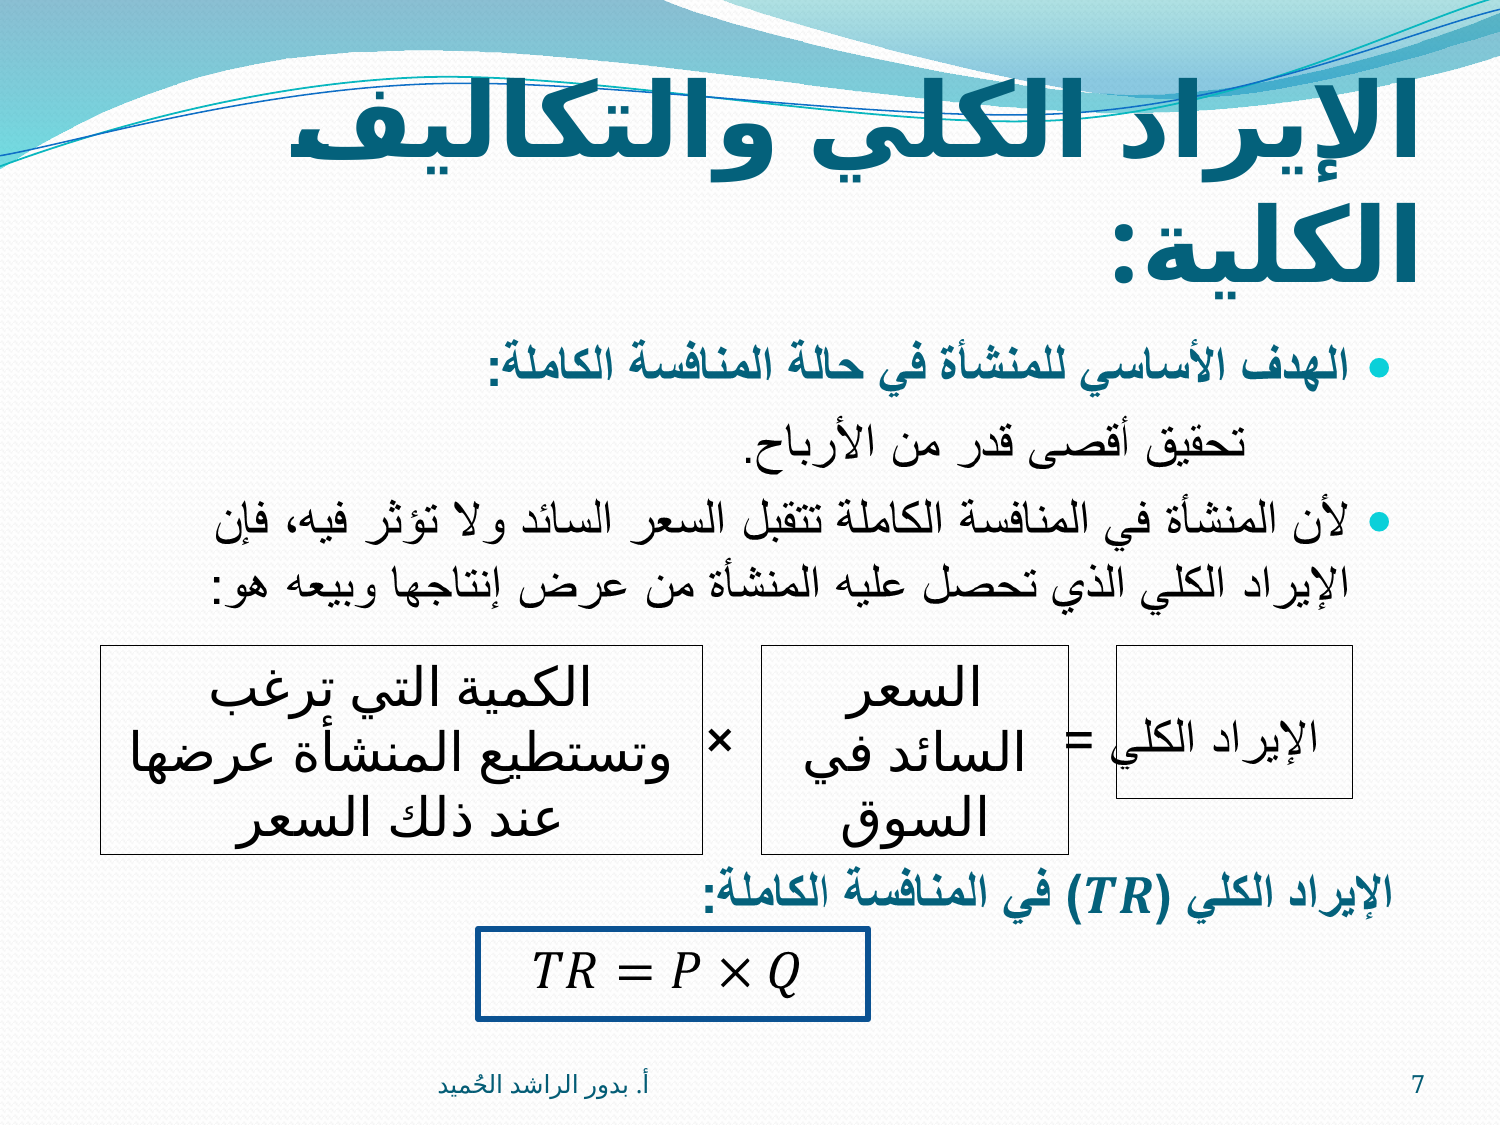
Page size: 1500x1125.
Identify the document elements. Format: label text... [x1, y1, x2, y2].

text_box [476, 927, 870, 1021]
slide_number 7 [1299, 1042, 1425, 1103]
text_box السعر السائد في السوق [761, 645, 1069, 855]
text_box [1114, 643, 1354, 801]
footer أ. بدور الراشد الحُميد [437, 1042, 988, 1103]
text_box الكمية التي ترغب وتستطيع المنشأة عرضها عند ذلك السعر [100, 645, 703, 855]
title الإيراد الكلي والتكاليف الكلية: [75, 115, 1425, 303]
list [75, 317, 1425, 1038]
